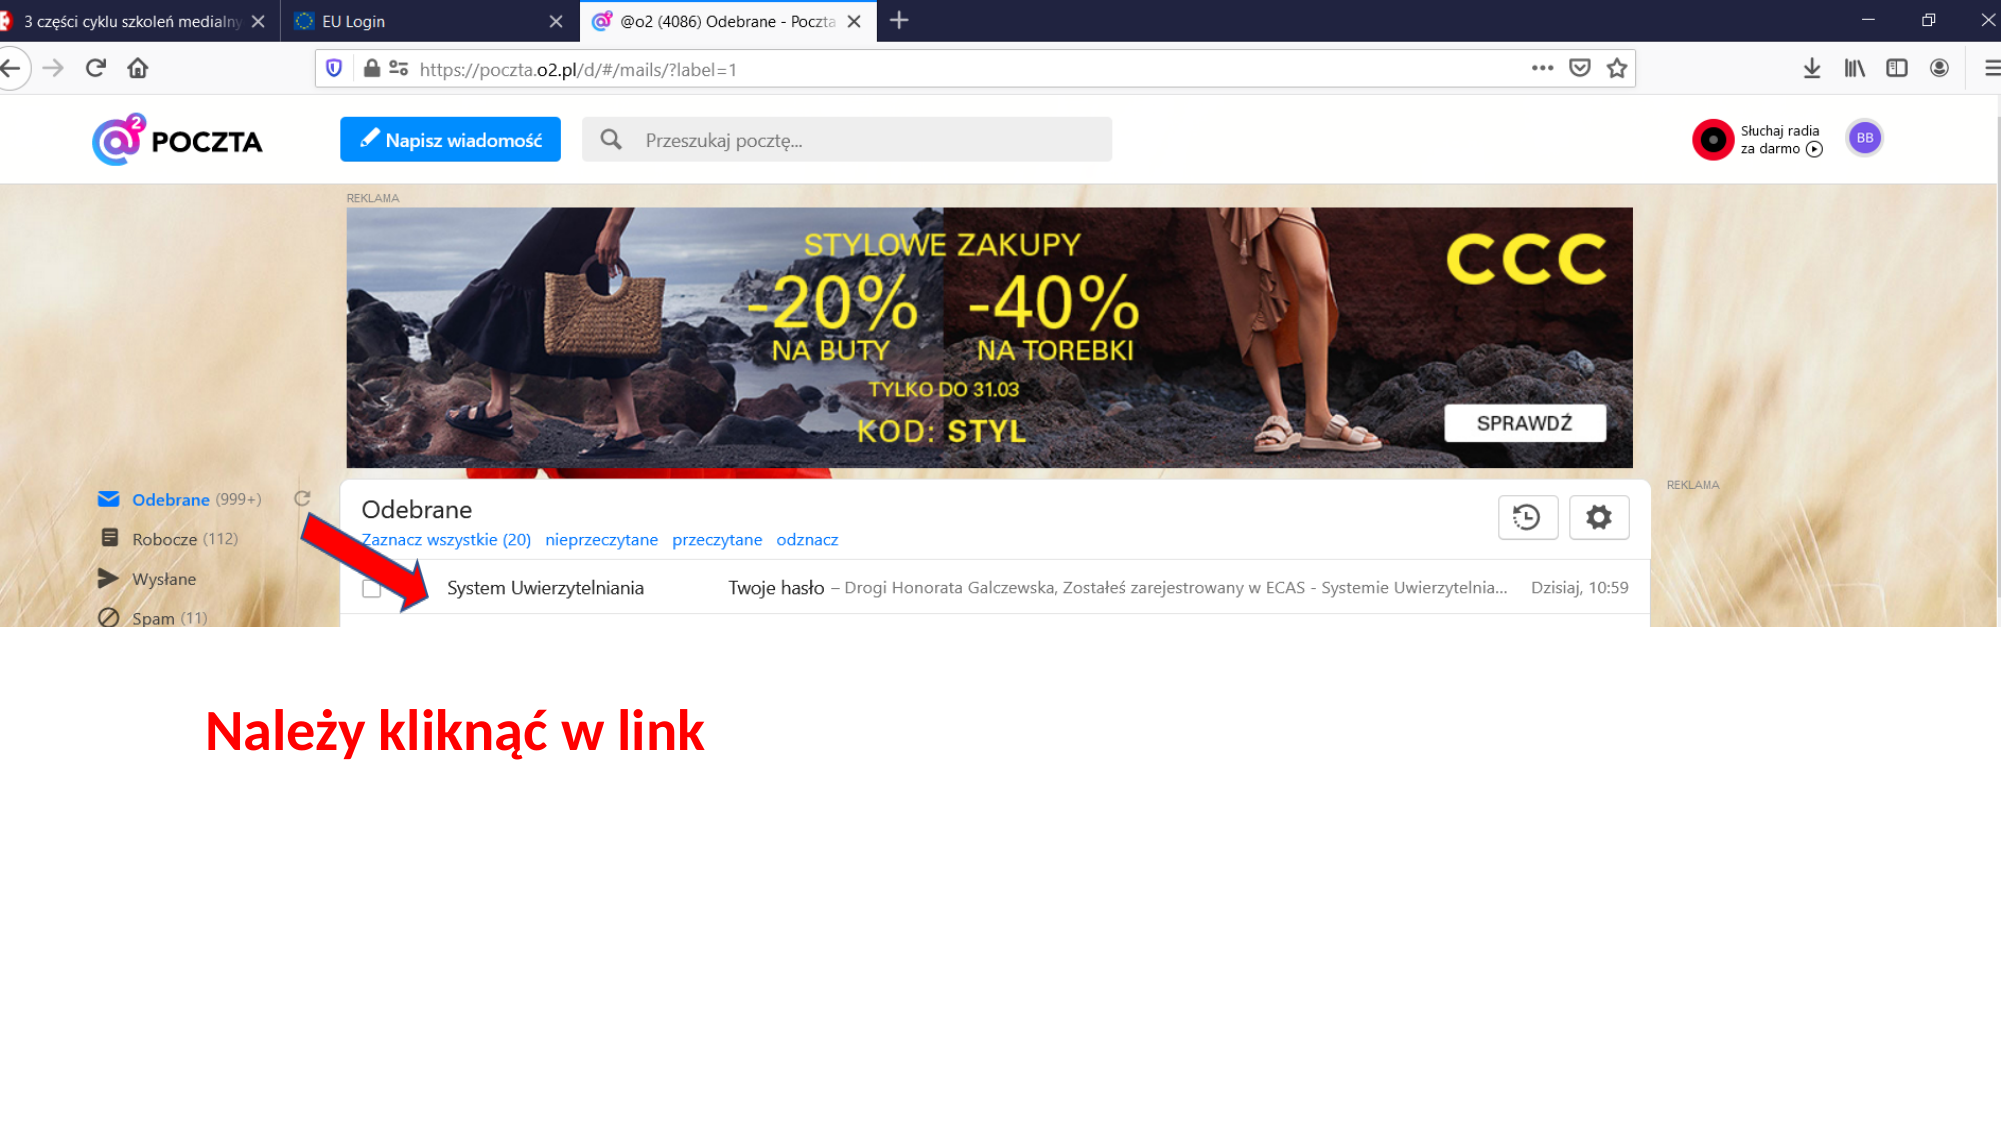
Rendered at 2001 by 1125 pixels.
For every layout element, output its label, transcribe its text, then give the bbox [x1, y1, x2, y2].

picture [0, 0, 2001, 627]
text_box Należy kliknąć w link [190, 684, 789, 770]
